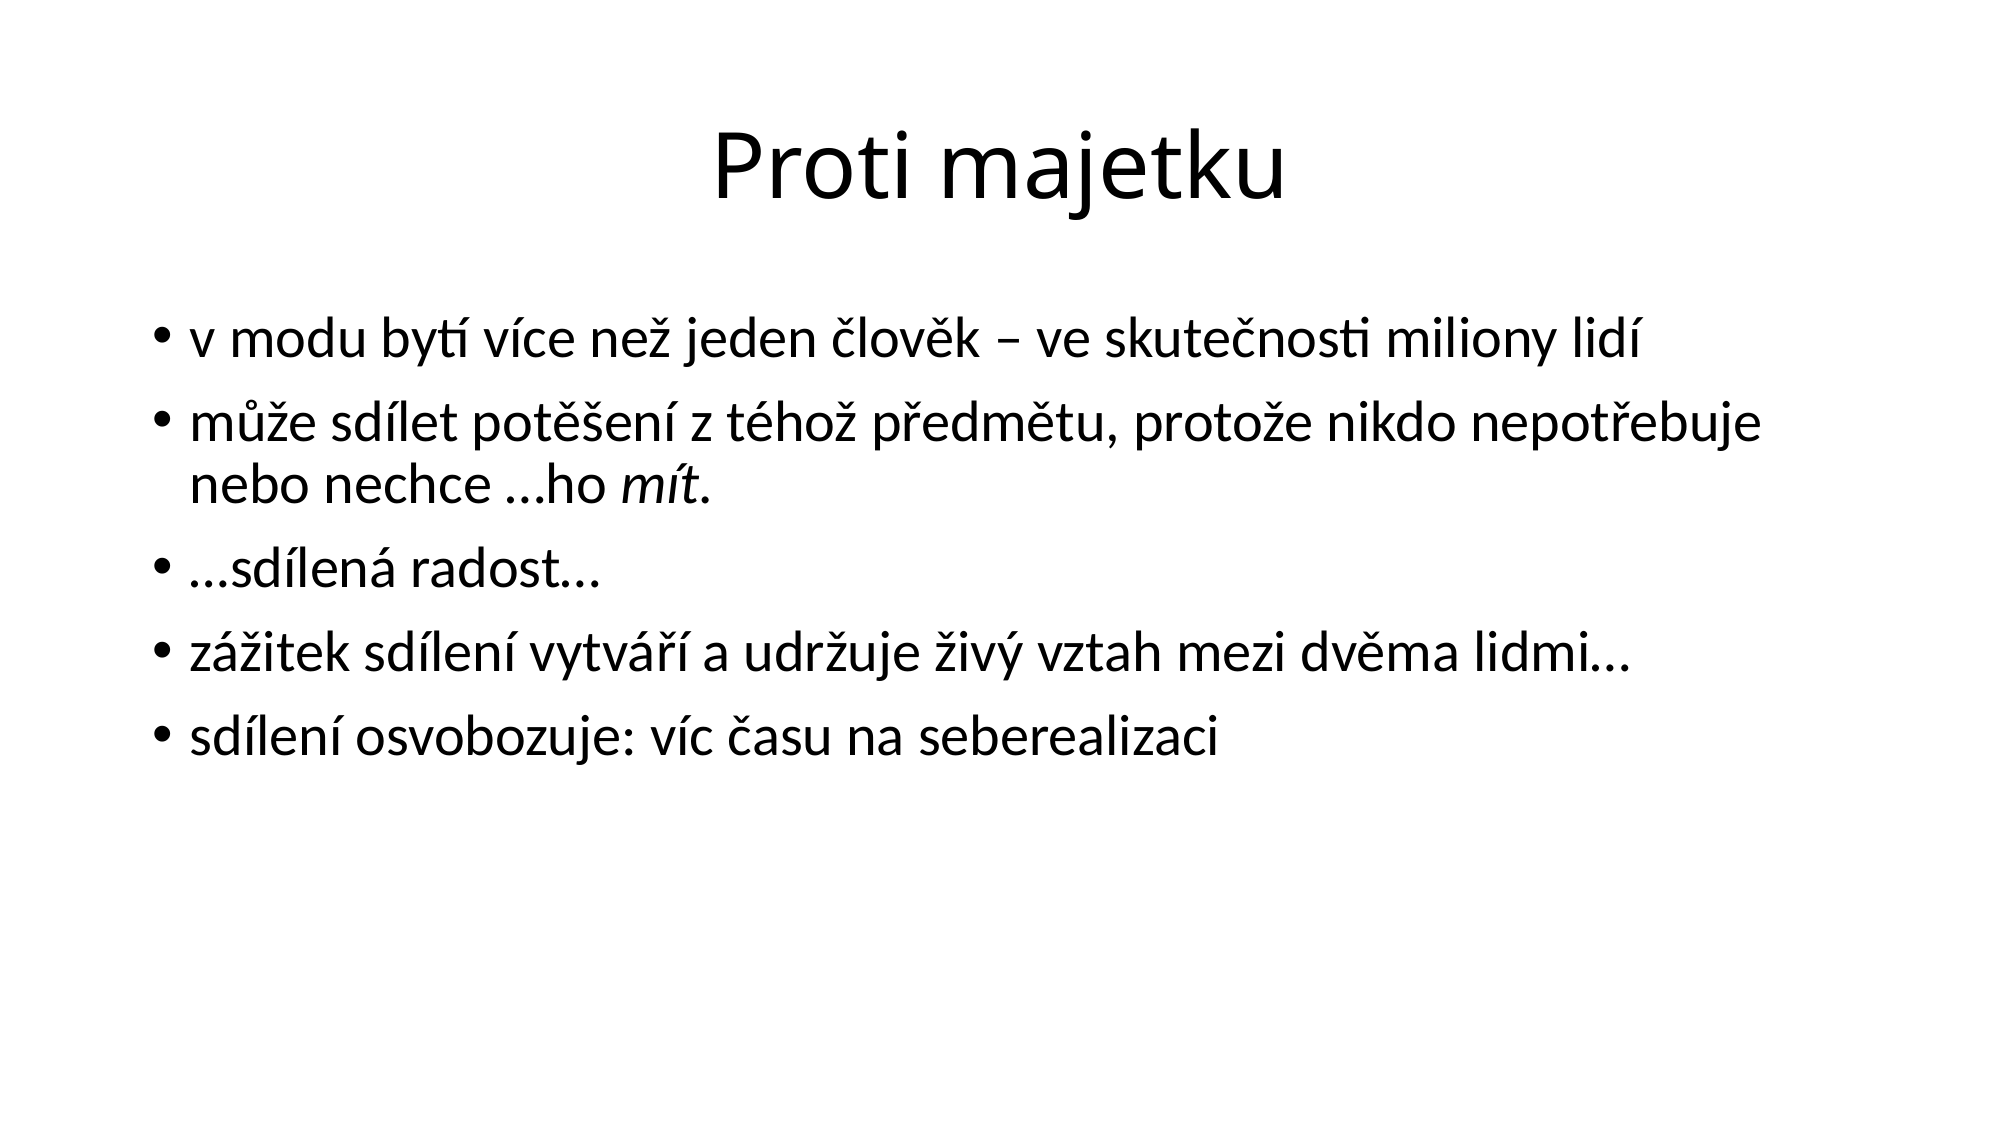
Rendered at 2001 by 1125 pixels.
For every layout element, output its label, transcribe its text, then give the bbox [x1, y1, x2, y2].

list v modu bytí více než jeden člověk – ve skutečnosti miliony lidí může sdílet potěšení z téhož předmětu, protože nikdo nepotřebuje nebo nechce …ho mít. …sdílená radost… zážitek sdílení vytváří a udržuje živý vztah mezi dvěma lidmi… sdílení osvobozuje: víc času na seberealizaci [137, 299, 1863, 1014]
title Proti majetku [137, 59, 1863, 278]
